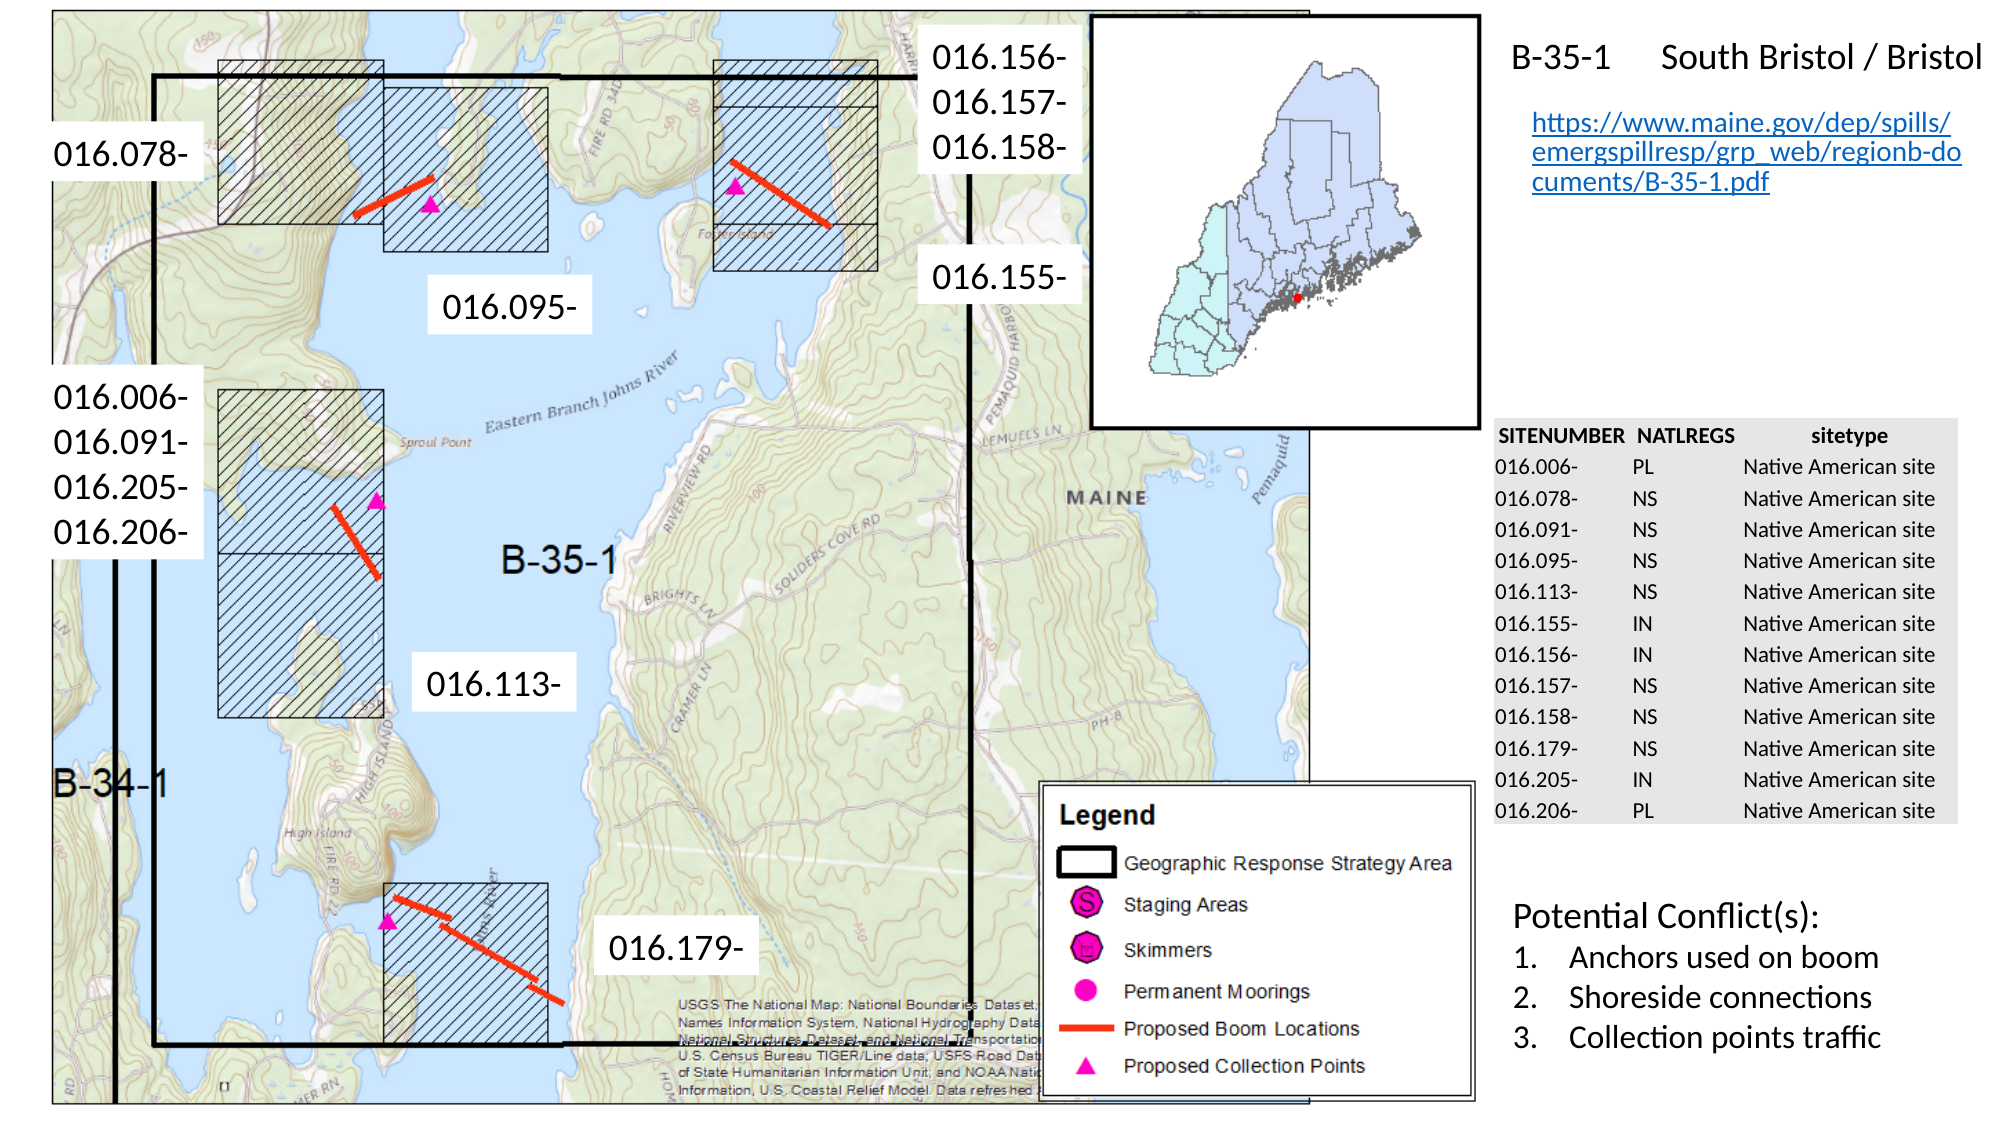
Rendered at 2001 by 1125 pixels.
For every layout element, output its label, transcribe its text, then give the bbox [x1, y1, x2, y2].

table_cell 016.078- [1498, 481, 1631, 512]
table_cell PL [1631, 449, 1742, 481]
table_cell 016.155- [1498, 605, 1631, 637]
table_cell IN [1631, 605, 1742, 637]
table_cell NS [1631, 699, 1742, 730]
table_cell Native American site [1742, 668, 1958, 699]
table_cell Native American site [1742, 449, 1958, 481]
table_cell NS [1631, 730, 1742, 762]
table_cell NS [1631, 574, 1742, 605]
table_cell Native American site [1742, 762, 1958, 793]
table_cell PL [1631, 793, 1742, 824]
table_cell NS [1631, 481, 1742, 512]
table_cell 016.179- [1498, 730, 1631, 762]
table_cell IN [1631, 762, 1742, 793]
table_cell 016.156- [1498, 637, 1631, 668]
picture [41, 0, 1498, 1125]
text_box B-35-1 South Bristol / Bristol [1498, 24, 1999, 85]
table_cell Native American site [1742, 605, 1958, 637]
table_cell Native American site [1742, 730, 1958, 762]
table_cell Native American site [1742, 699, 1958, 730]
table_cell IN [1631, 637, 1742, 668]
table_cell Native American site [1742, 512, 1958, 543]
table_cell 016.206- [1498, 793, 1631, 824]
table_header NATLREGS [1631, 418, 1742, 449]
table_cell 016.006- [1498, 449, 1631, 481]
table_cell 016.091- [1498, 512, 1631, 543]
table_cell 016.205- [1498, 762, 1631, 793]
table_cell Native American site [1742, 481, 1958, 512]
text_box https://www.maine.gov/dep/spills/emergspillresp/grp_web/regionb-documents/B-35-1.pdf [1517, 96, 1978, 146]
table_cell 016.113- [1498, 574, 1631, 605]
table_cell Native American site [1742, 574, 1958, 605]
table_cell Native American site [1742, 543, 1958, 574]
table_cell NS [1631, 543, 1742, 574]
table_cell Native American site [1742, 793, 1958, 824]
table_cell 016.157- [1498, 668, 1631, 699]
table_header sitetype [1742, 418, 1958, 449]
table_header SITENUMBER [1498, 418, 1631, 449]
table_cell Native American site [1742, 637, 1958, 668]
text_box Potential Conflict(s): Anchors used on boom Shoreside connections Collection points traffic [1498, 883, 1959, 1063]
table_cell 016.158- [1498, 699, 1631, 730]
table_cell NS [1631, 668, 1742, 699]
table_cell 016.095- [1498, 543, 1631, 574]
table_cell NS [1631, 512, 1742, 543]
